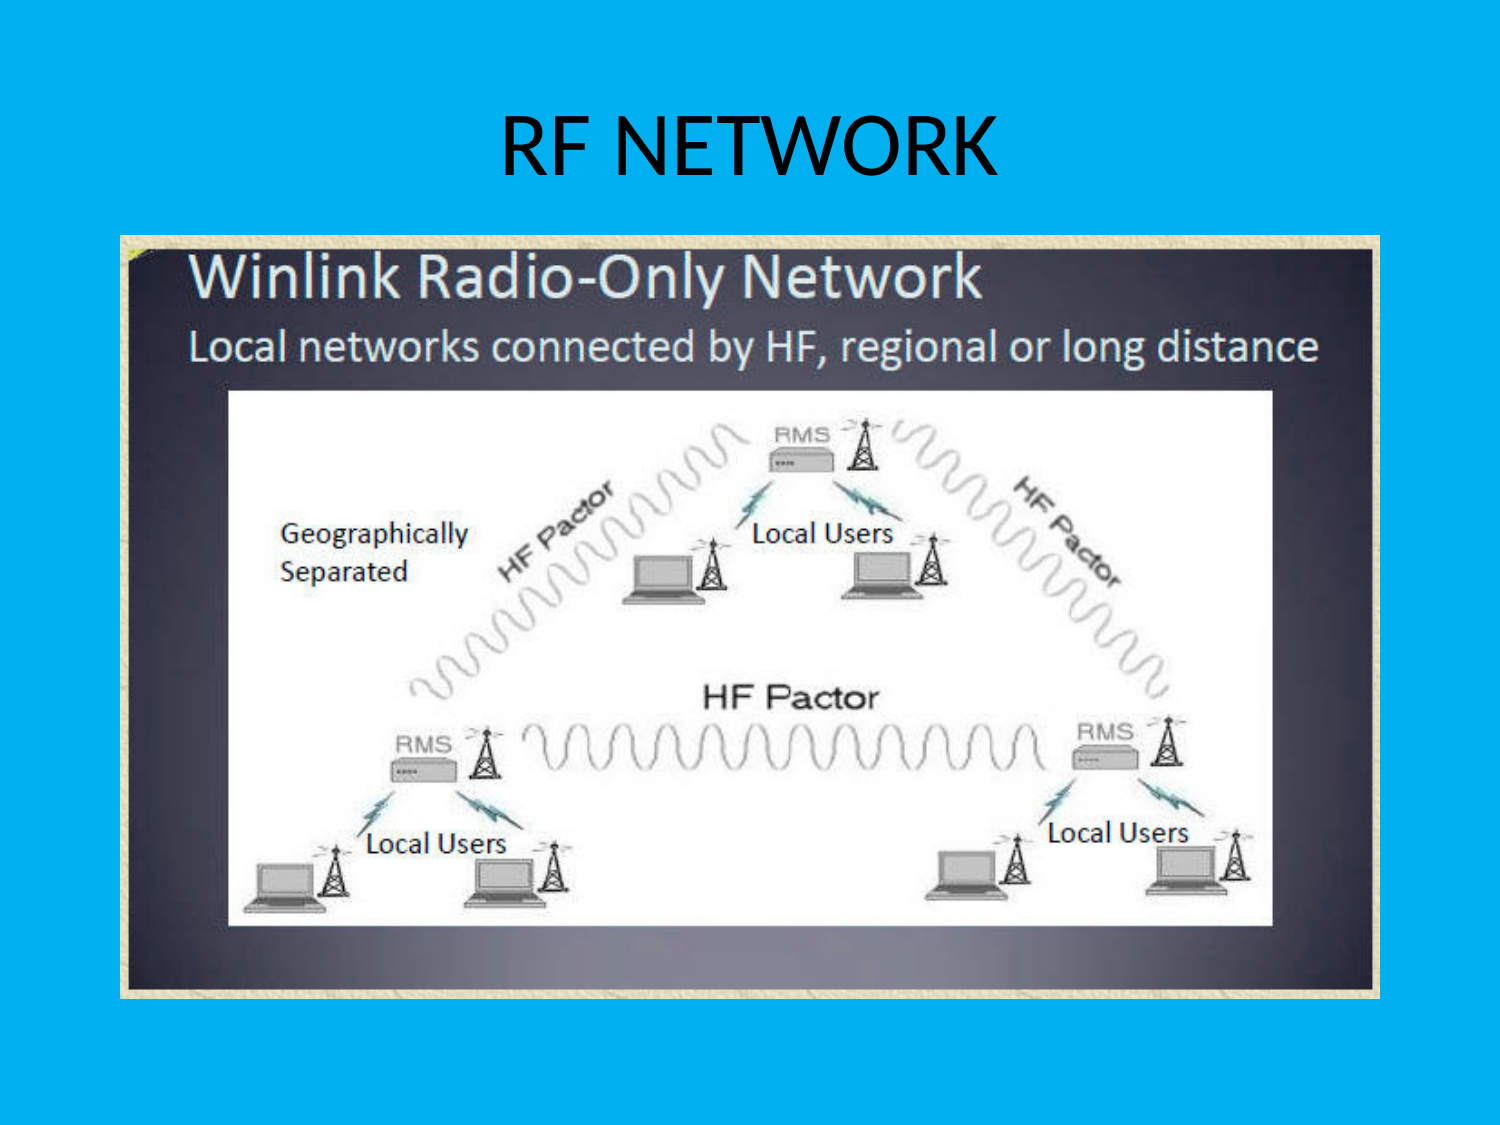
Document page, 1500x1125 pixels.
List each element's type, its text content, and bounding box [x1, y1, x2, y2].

title RF NETWORK [75, 45, 1425, 233]
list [120, 235, 1380, 999]
